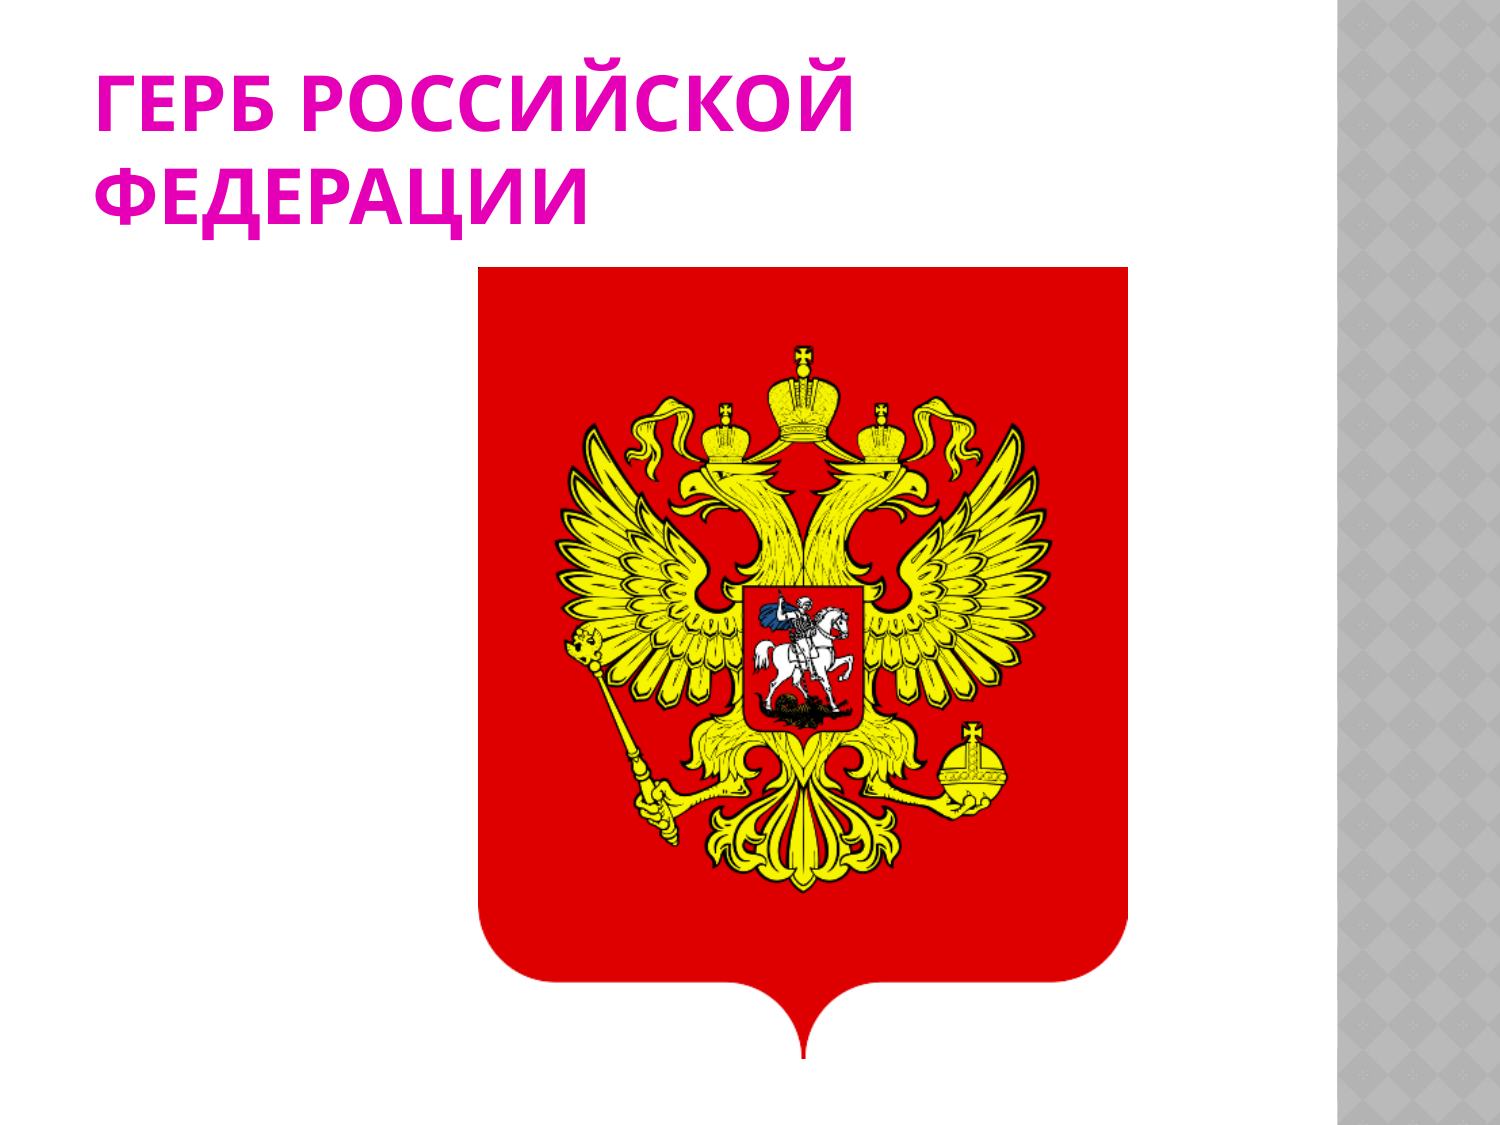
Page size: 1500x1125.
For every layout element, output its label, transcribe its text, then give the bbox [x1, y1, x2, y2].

picture [477, 266, 1129, 1059]
title Герб Российской Федерации [75, 52, 1263, 240]
